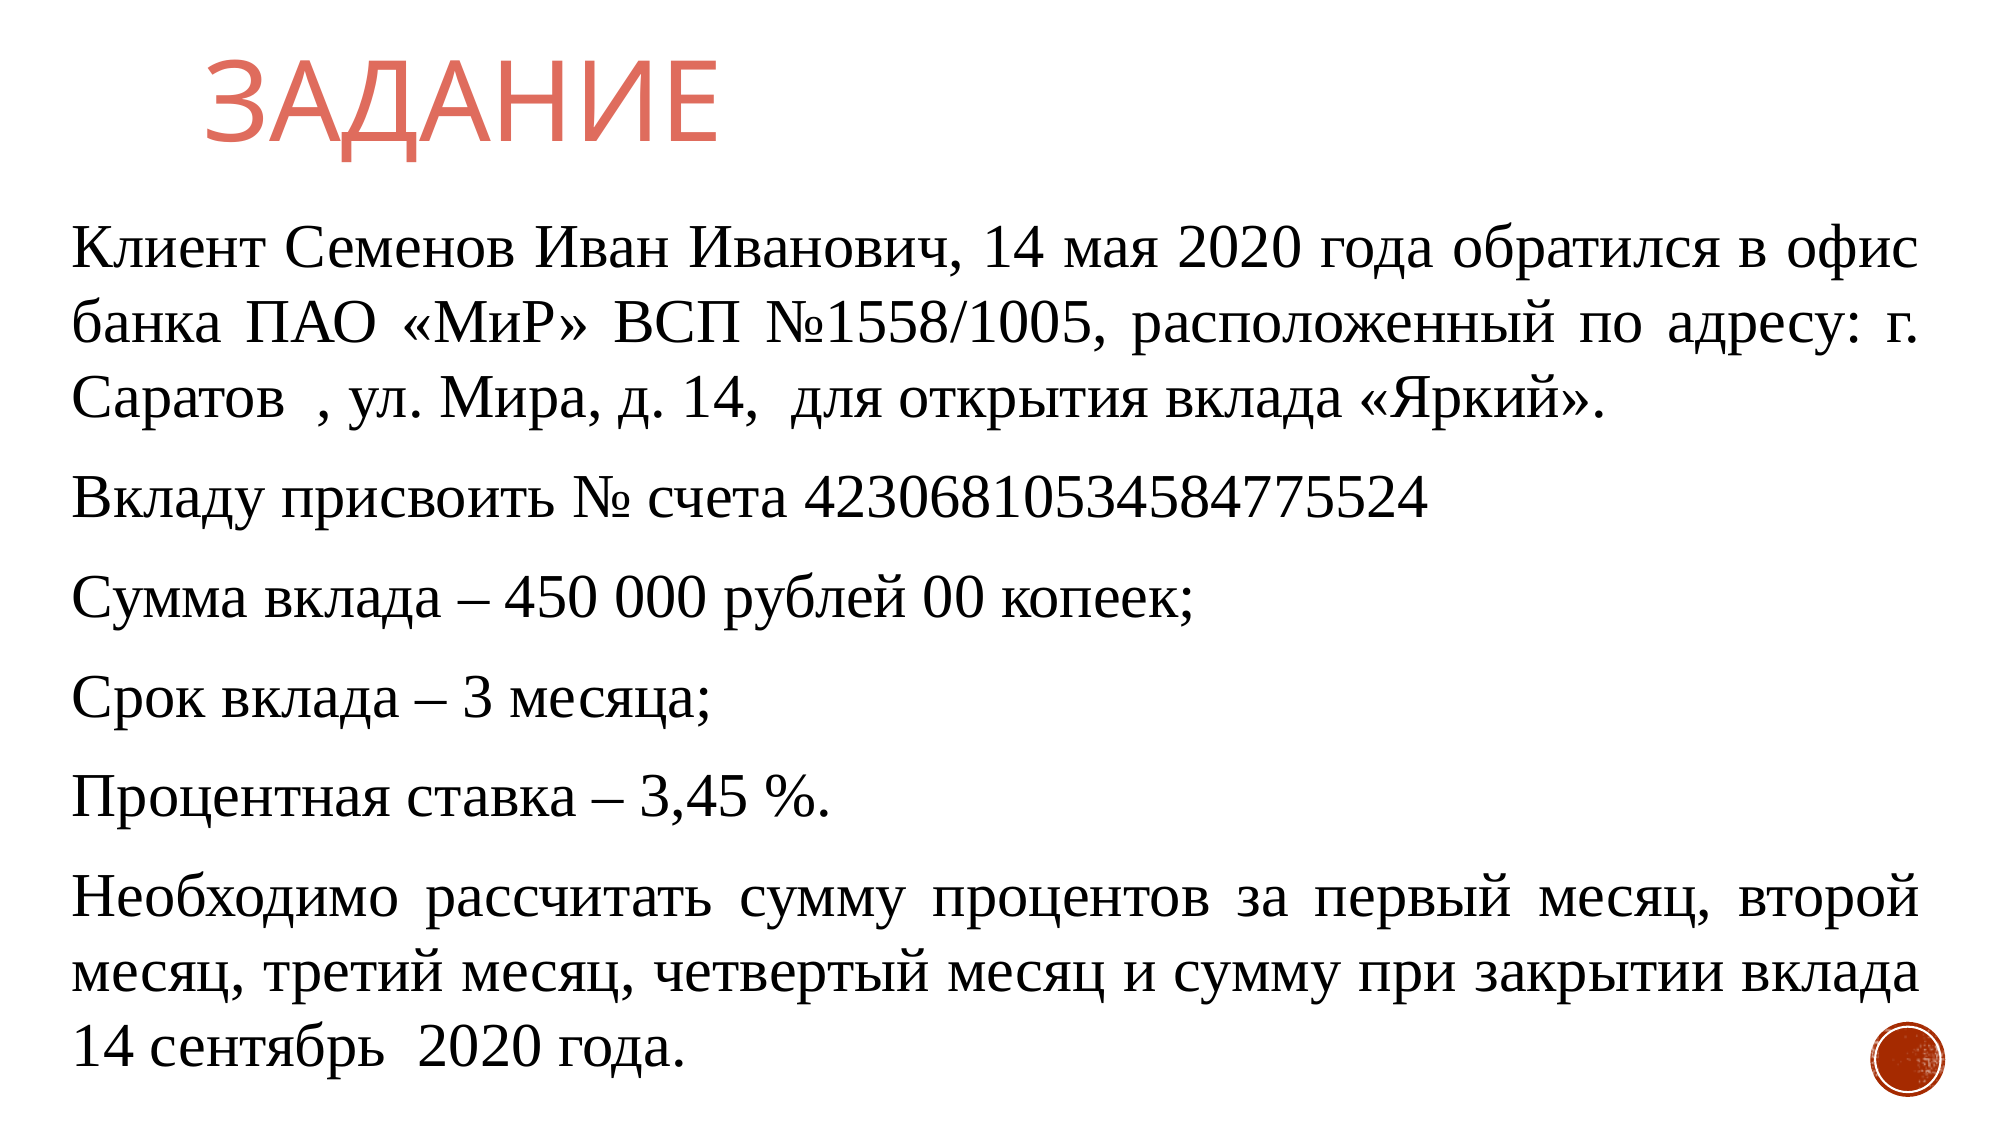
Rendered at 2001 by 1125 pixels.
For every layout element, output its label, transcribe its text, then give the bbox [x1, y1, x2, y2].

list Клиент Семенов Иван Иванович, 14 мая 2020 года обратился в офис банка ПАО «МиР» ВСП №1558/1005, расположенный по адресу: г. Саратов , ул. Мира, д. 14, для открытия вклада «Яркий». Вкладу присвоить № счета 42306810534584775524 Сумма вклада – 450 000 рублей 00 копеек; Срок вклада – 3 месяца; Процентная ставка – 3,45 %. Необходимо рассчитать сумму процентов за первый месяц, второй месяц, третий месяц, четвертый месяц и сумму при закрытии вклада 14 сентябрь 2020 года. [56, 197, 1938, 1104]
title Задание [188, 0, 1839, 197]
